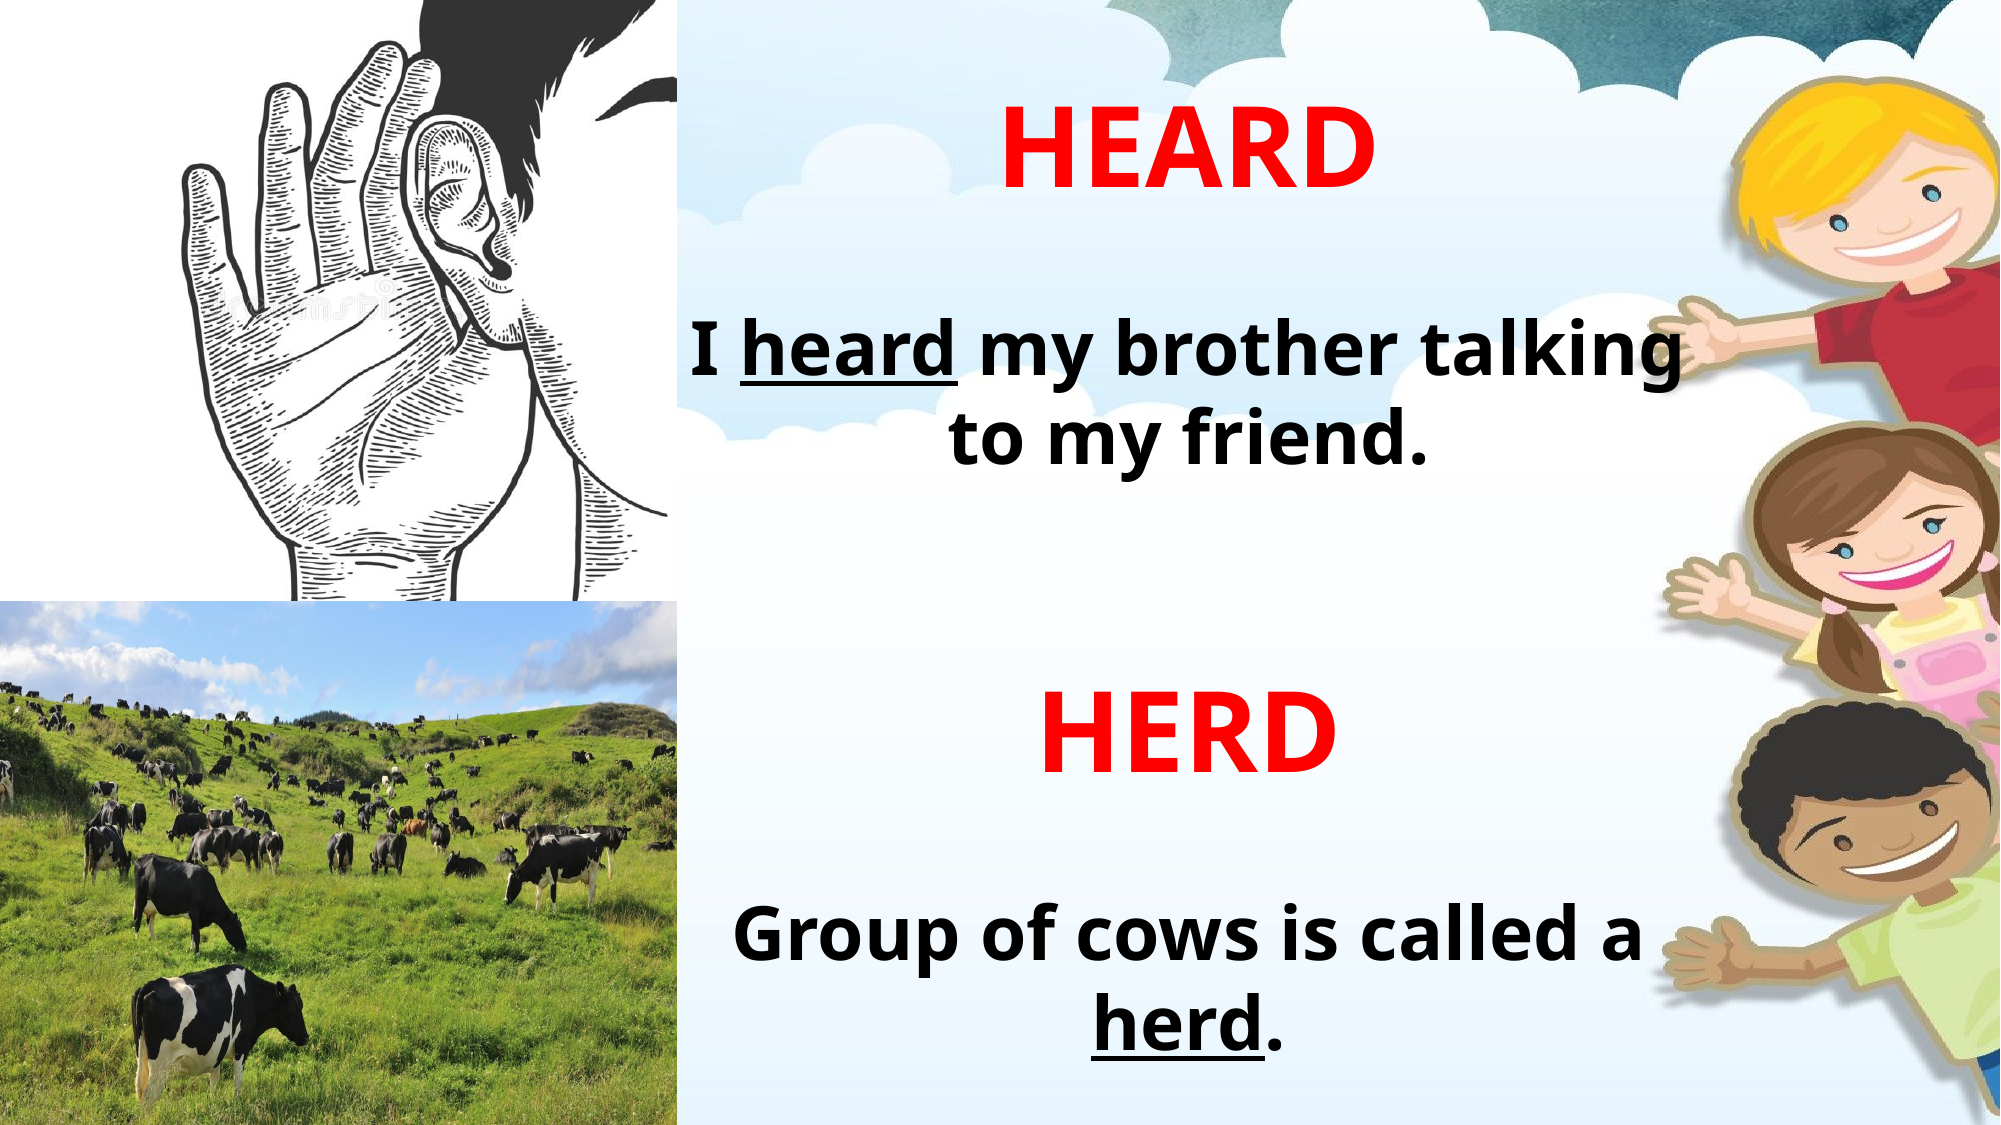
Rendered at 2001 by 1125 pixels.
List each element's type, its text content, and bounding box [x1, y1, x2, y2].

picture [0, 0, 677, 1125]
text_box HEARD I heard my brother talking to my friend. HERD Group of cows is called a herd. [677, 67, 1747, 1073]
